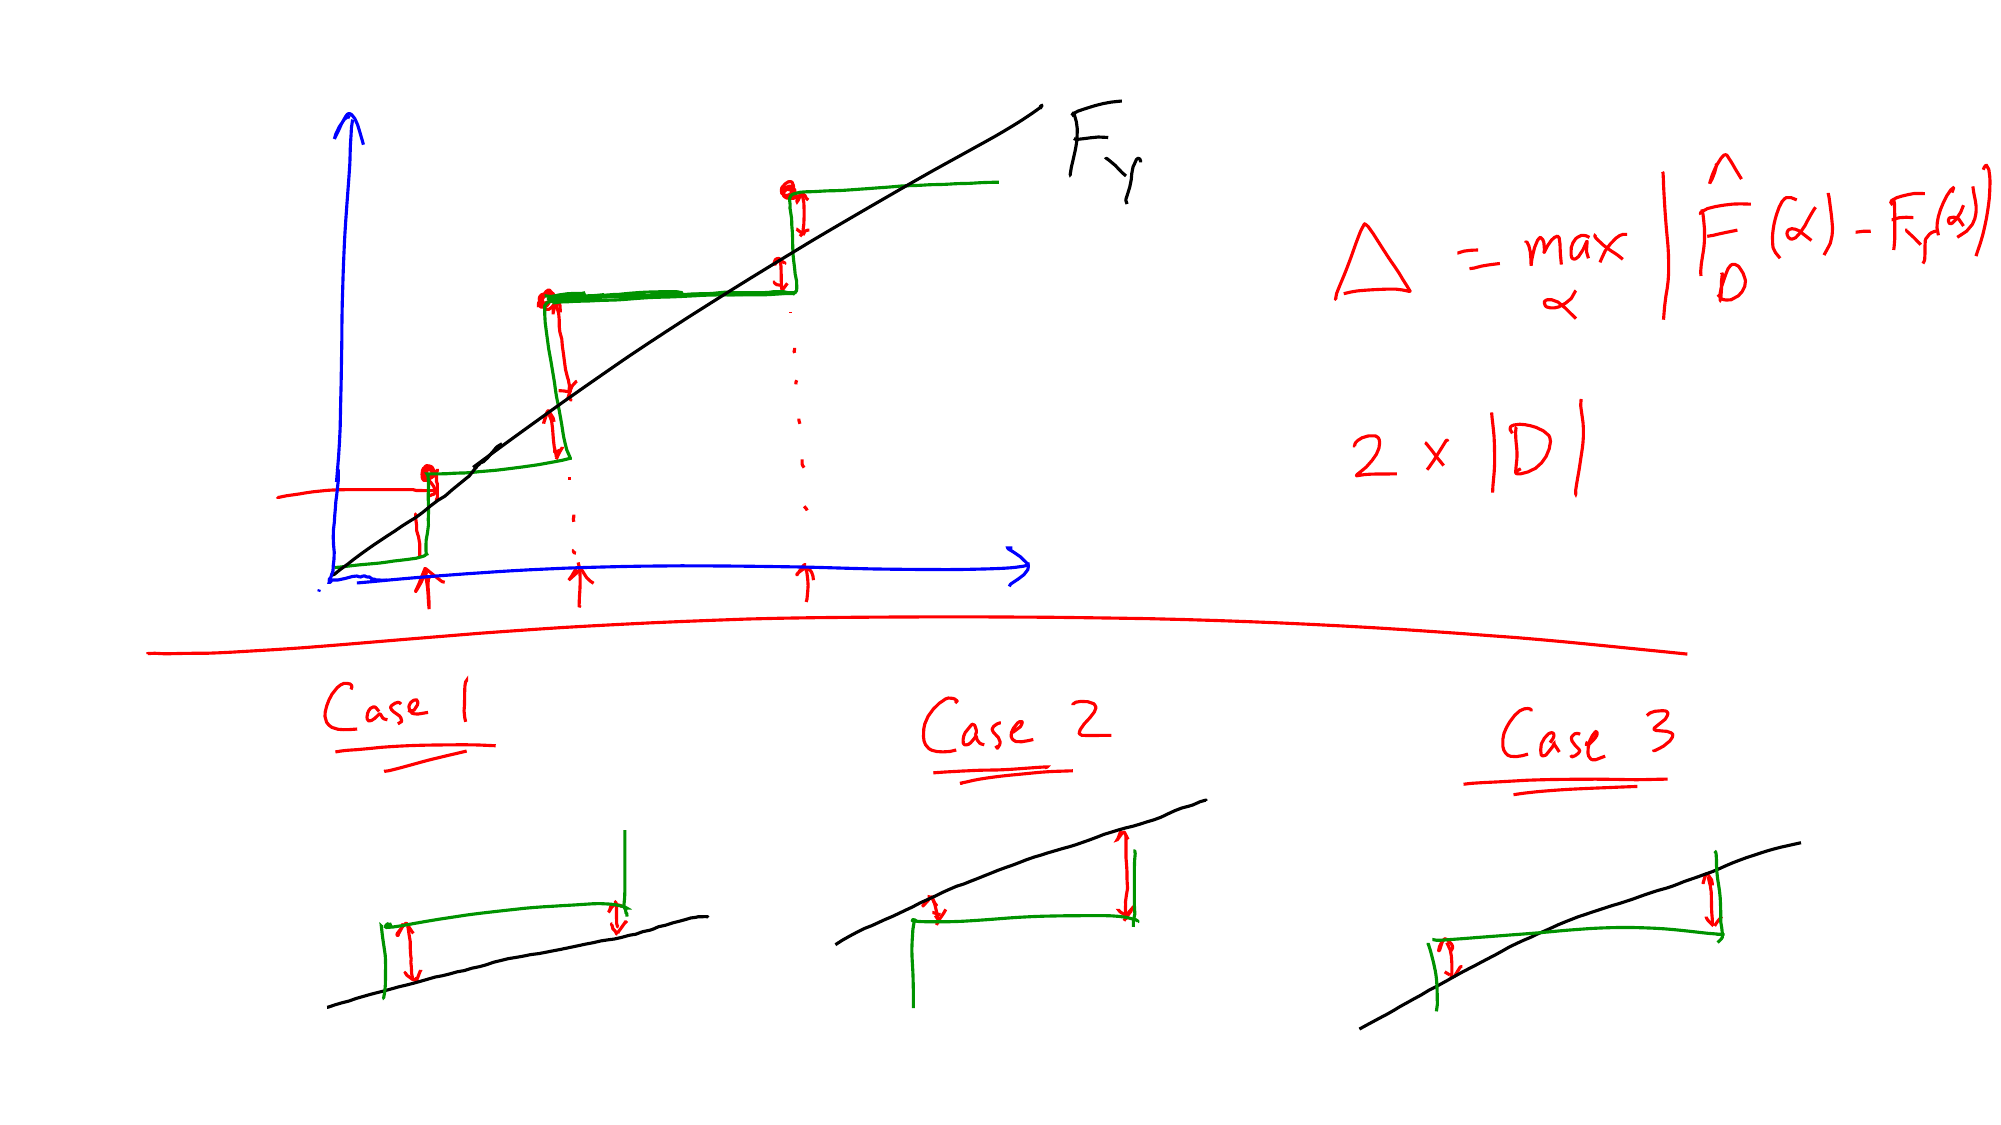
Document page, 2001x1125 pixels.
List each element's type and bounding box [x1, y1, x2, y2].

text_box [1428, 850, 1724, 1012]
text_box [1491, 398, 1584, 495]
text_box [1359, 990, 1428, 1030]
text_box [1457, 154, 1991, 320]
text_box [1052, 799, 1207, 851]
text_box [1117, 831, 1132, 851]
text_box [1335, 223, 1411, 301]
text_box [327, 991, 381, 1008]
text_box [147, 616, 1688, 772]
text_box [796, 592, 814, 603]
text_box [835, 907, 911, 946]
text_box [911, 851, 1138, 1009]
text_box [381, 830, 628, 998]
text_box [568, 592, 594, 608]
text_box [1724, 842, 1802, 876]
text_box [923, 772, 1073, 784]
text_box [628, 916, 709, 937]
text_box [276, 473, 318, 558]
text_box [1463, 772, 1668, 795]
text_box [473, 101, 1141, 468]
text_box [318, 113, 1029, 592]
text_box [1354, 435, 1448, 476]
